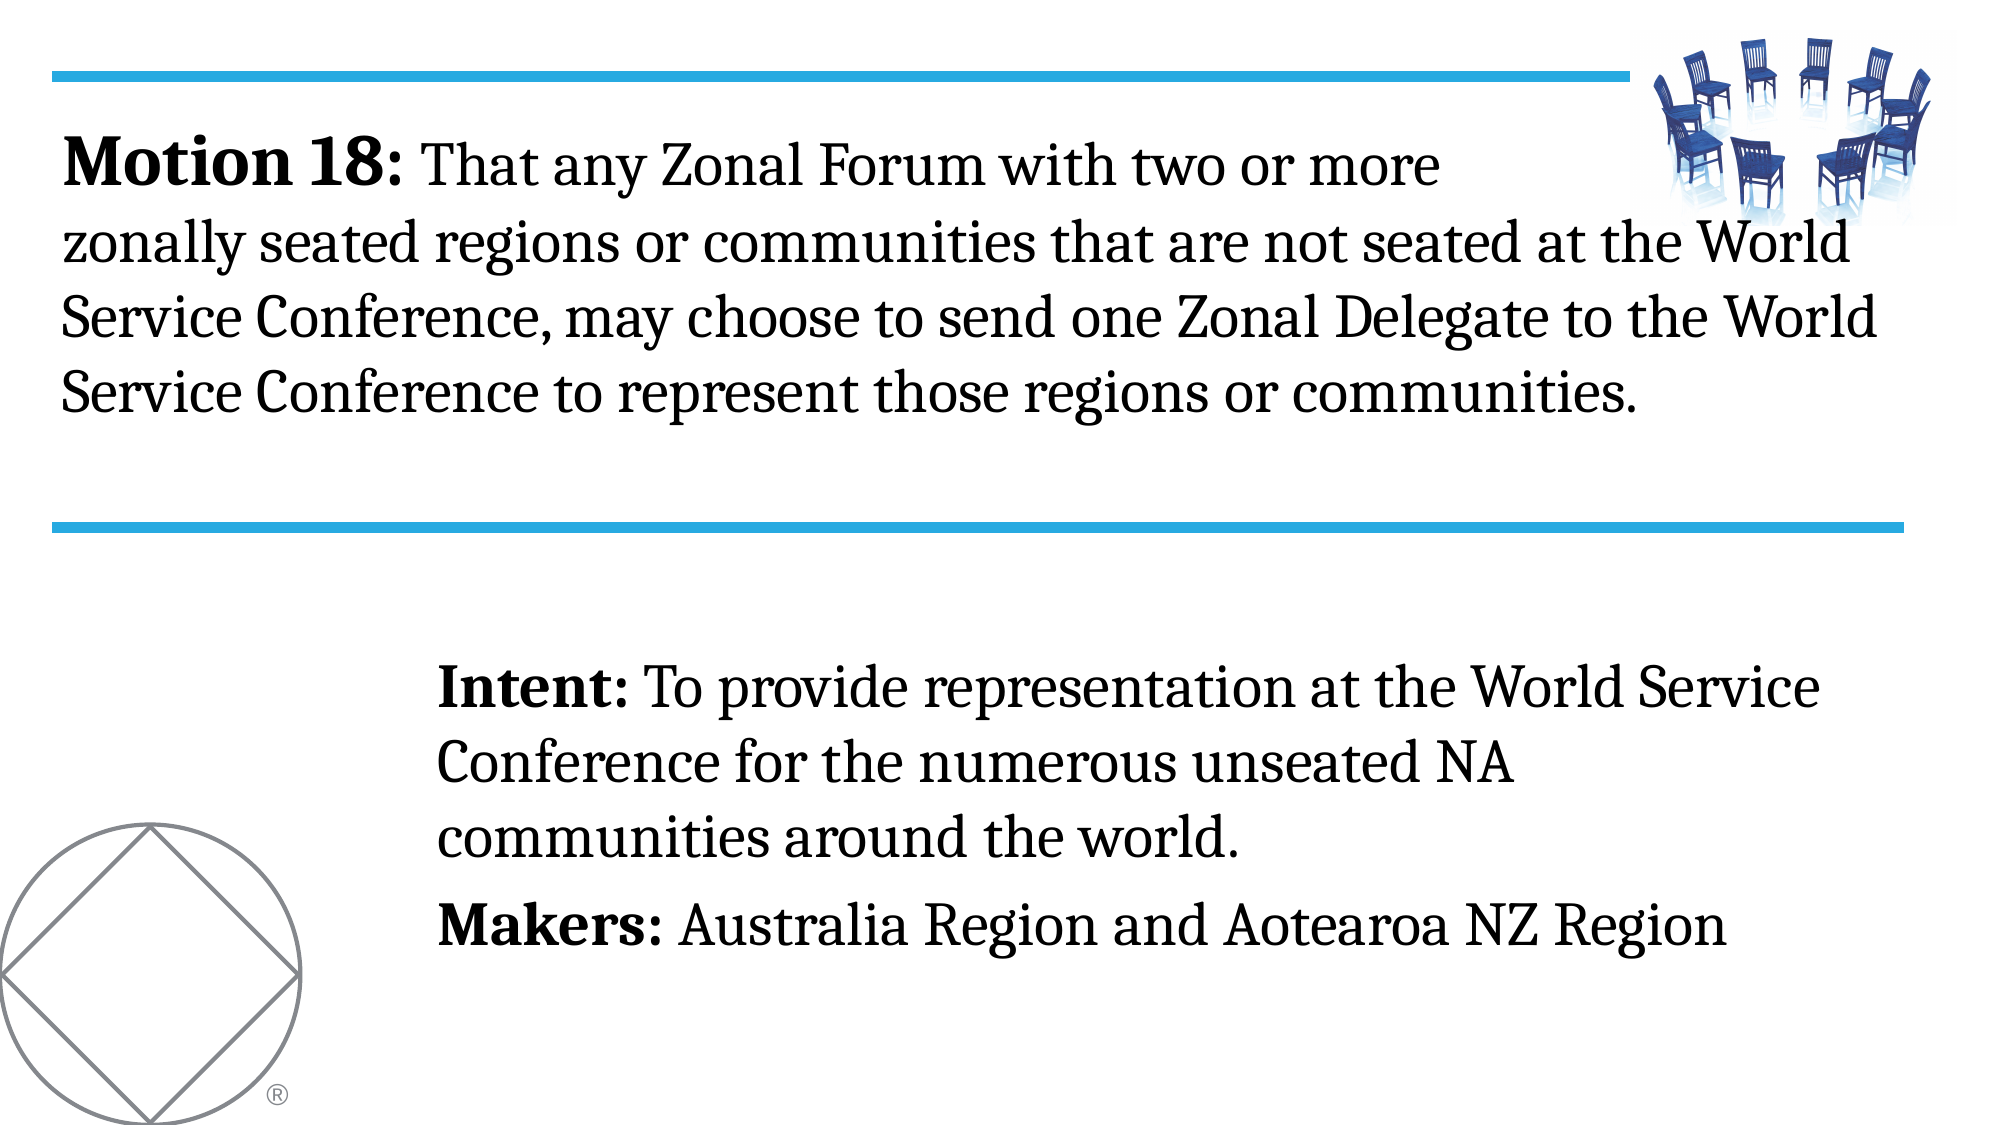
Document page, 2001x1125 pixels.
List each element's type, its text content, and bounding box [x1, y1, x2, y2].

picture [1630, 30, 1957, 226]
text_box Intent: To provide representation at the World Service Conference for the numerous unseated NA communities around the world. Makers: Australia Region and Aotearoa NZ Region [431, 639, 1856, 1030]
text_box Motion 18: That any Zonal Forum with two or more zonally seated regions or communities that are not seated at the World Service Conference, may choose to send one Zonal Delegate to the World Service Conference to represent those regions or communities. [56, 107, 1916, 523]
